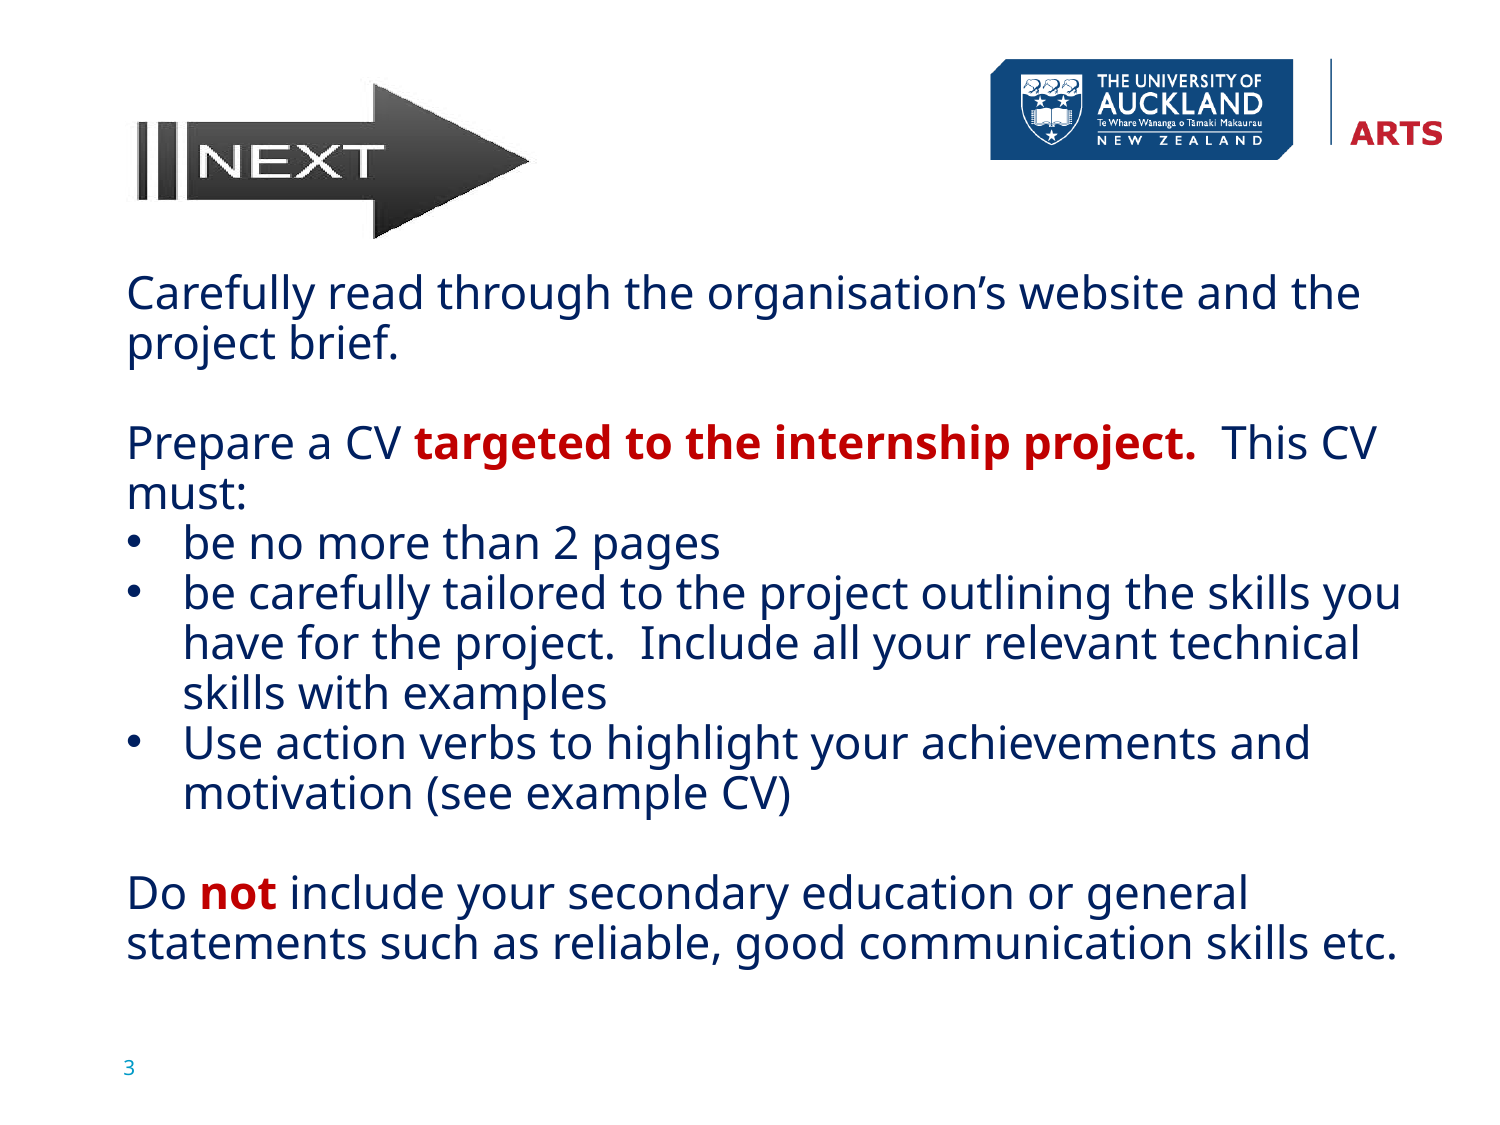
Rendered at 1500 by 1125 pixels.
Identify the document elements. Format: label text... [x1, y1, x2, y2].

picture [124, 55, 540, 261]
picture [990, 58, 1442, 160]
list Carefully read through the organisation’s website and the project brief. Prepare a CV targeted to the internship project. This CV must: be no more than 2 pages be carefully tailored to the project outlining the skills you have for the project. Include all your relevant technical skills with examples Use action verbs to highlight your achievements and motivation (see example CV) Do not include your secondary education or general statements such as reliable, good communication skills etc. [111, 260, 1481, 1081]
slide_number 3 [108, 1047, 214, 1125]
